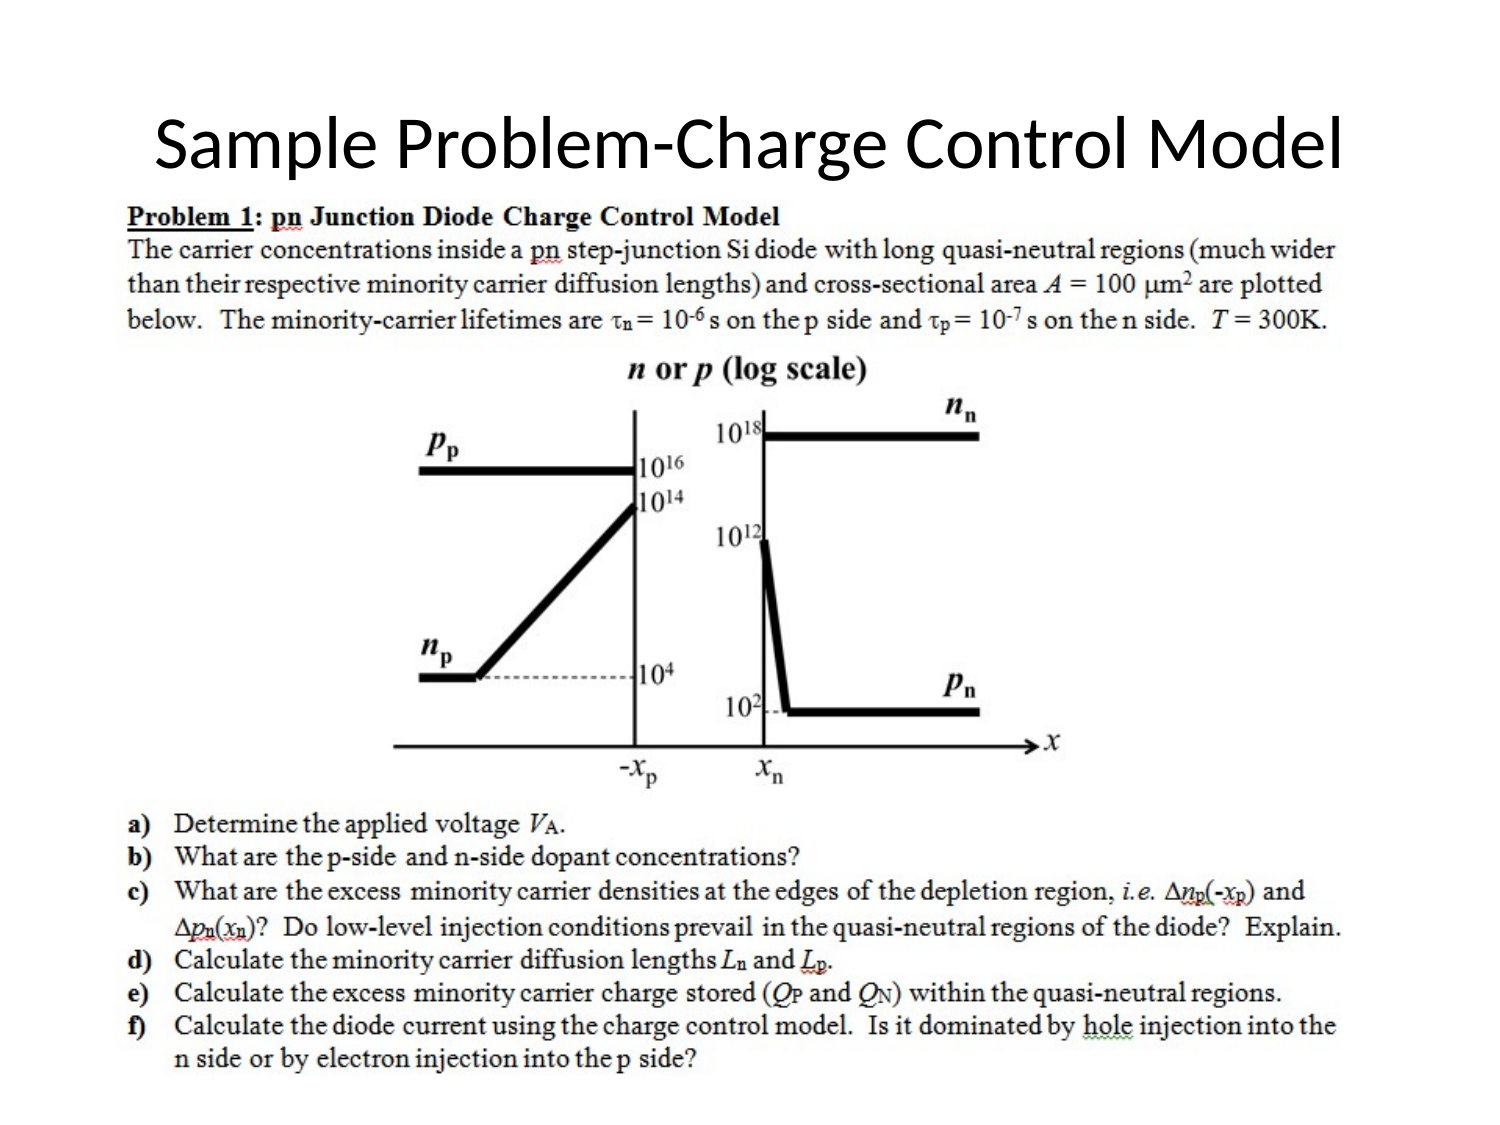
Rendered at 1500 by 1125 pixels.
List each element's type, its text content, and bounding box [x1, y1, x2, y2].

title Sample Problem-Charge Control Model [75, 45, 1425, 233]
picture [115, 199, 1385, 1084]
